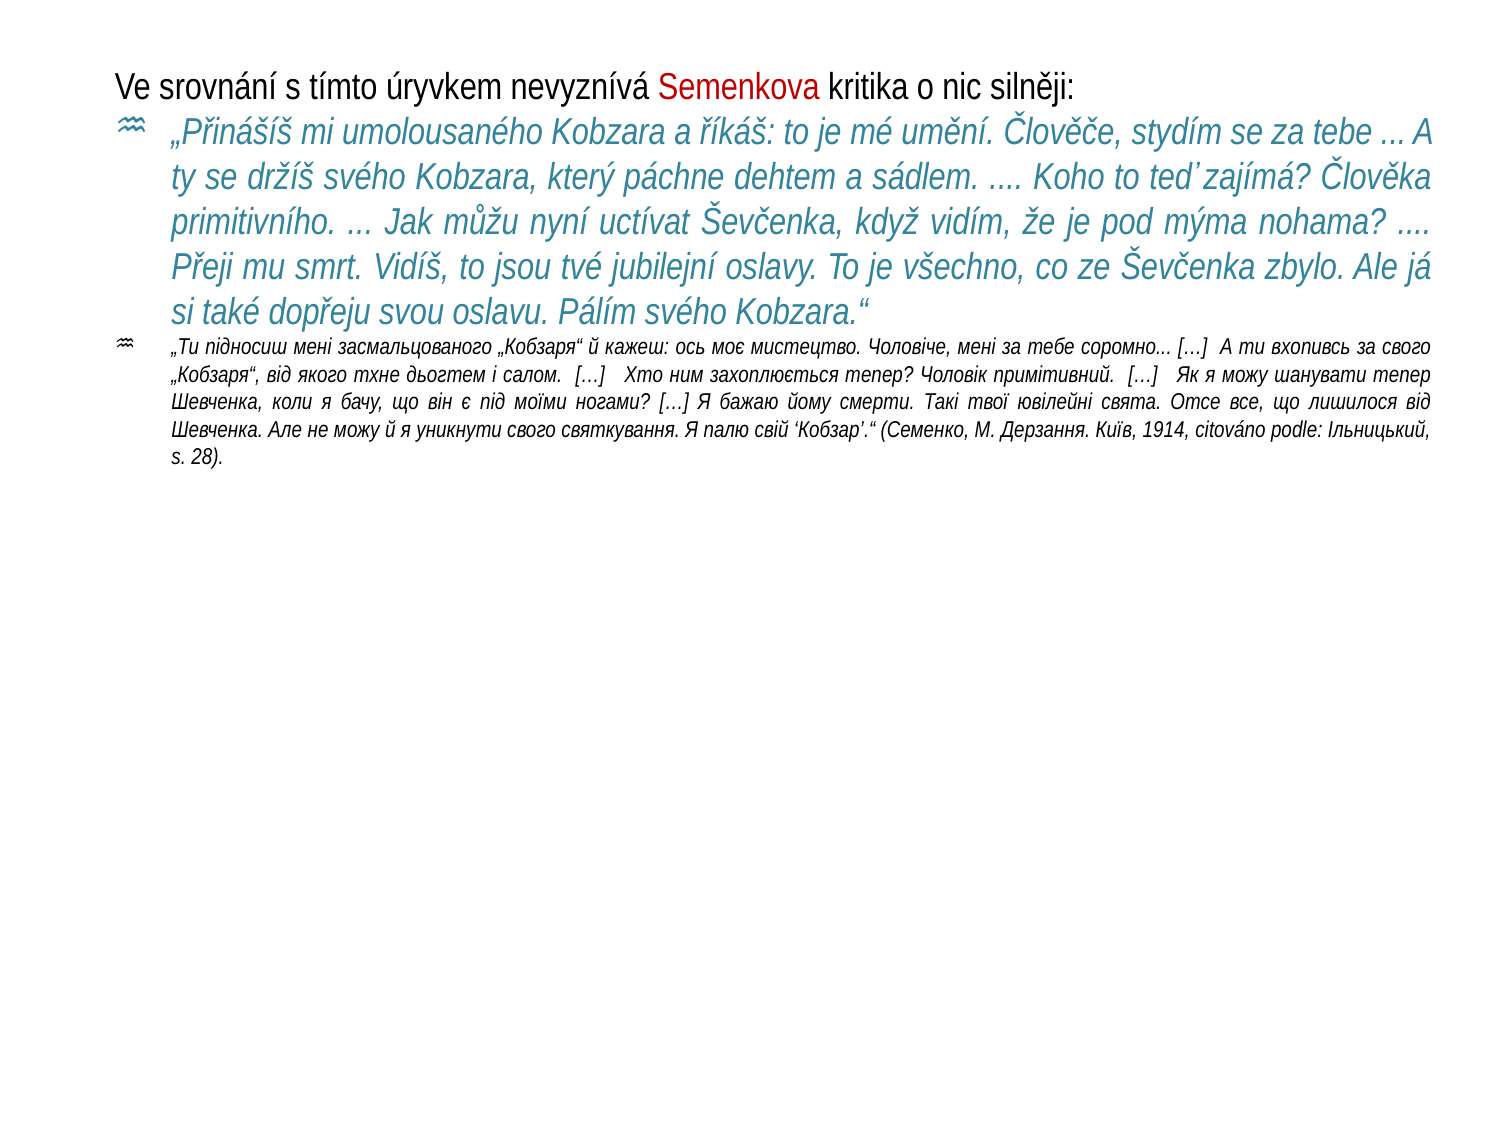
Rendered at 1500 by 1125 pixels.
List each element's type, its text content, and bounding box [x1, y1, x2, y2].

text_box Ve srovnání s tímto úryvkem nevyznívá Semenkova kritika o nic silněji: „Přinášíš mi umolousaného Kobzara a říkáš: to je mé umění. Člověče, stydím se za tebe ... A ty se držíš svého Kobzara, který páchne dehtem a sádlem. .... Koho to teď zajímá? Člověka primitivního. ... Jak můžu nyní uctívat Ševčenka, když vidím, že je pod mýma nohama? .... Přeji mu smrt. Vidíš, to jsou tvé jubilejní oslavy. To je všechno, co ze Ševčenka zbylo. Ale já si také dopřeju svou oslavu. Pálím svého Kobzara.“ „Ти підносиш мені засмальцованого „Кобзаря“ й кажеш: ось моє мистецтво. Чоловіче, мені за тебе соромно... […] А ти вхопивсь за свого „Кобзаря“, від якого тхне дьогтем і салом. […] Хто ним захоплюється тепер? Чоловік примітивний. […] Як я можу шанувати тепер Шевченка, коли я бачу, що він є під моїми ногами? […] Я бажаю йому смерти. Такі твої ювілейні свята. Отсе все, що лишилося від Шевченка. Але не можу й я уникнути свого святкування. Я палю свій ‘Кобзар’.“ (Семенко, М. Дерзання. Київ, 1914, citováno podle: Ільницький, s. 28). [100, 54, 1447, 477]
